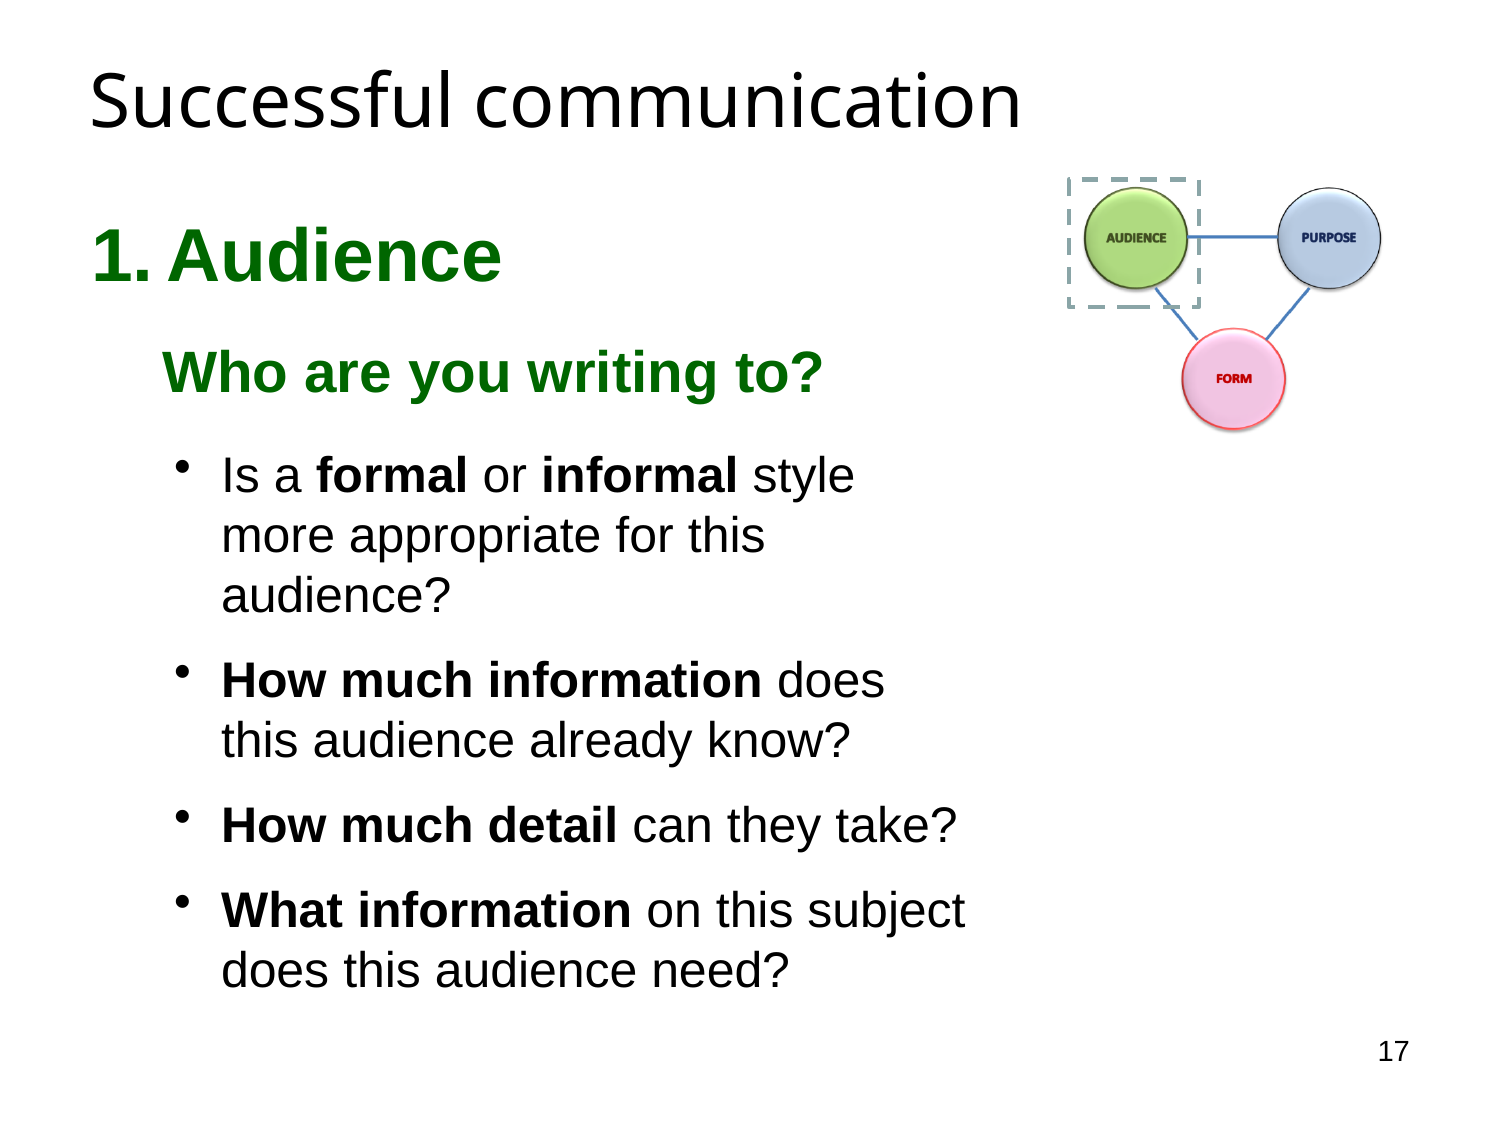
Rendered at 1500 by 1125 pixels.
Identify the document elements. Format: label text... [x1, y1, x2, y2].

text_box Who are you writing to? [147, 326, 898, 411]
slide_number 17 [1074, 1024, 1426, 1103]
text_box Audience [76, 233, 809, 304]
text_box [1067, 233, 1073, 309]
text_box Successful communication [74, 45, 1425, 233]
text_box Is a formal or informal style more appropriate for this audience? How much information does this audience already know? How much detail can they take? What information on this subject does this audience need? [159, 435, 987, 1005]
picture [1078, 179, 1384, 436]
